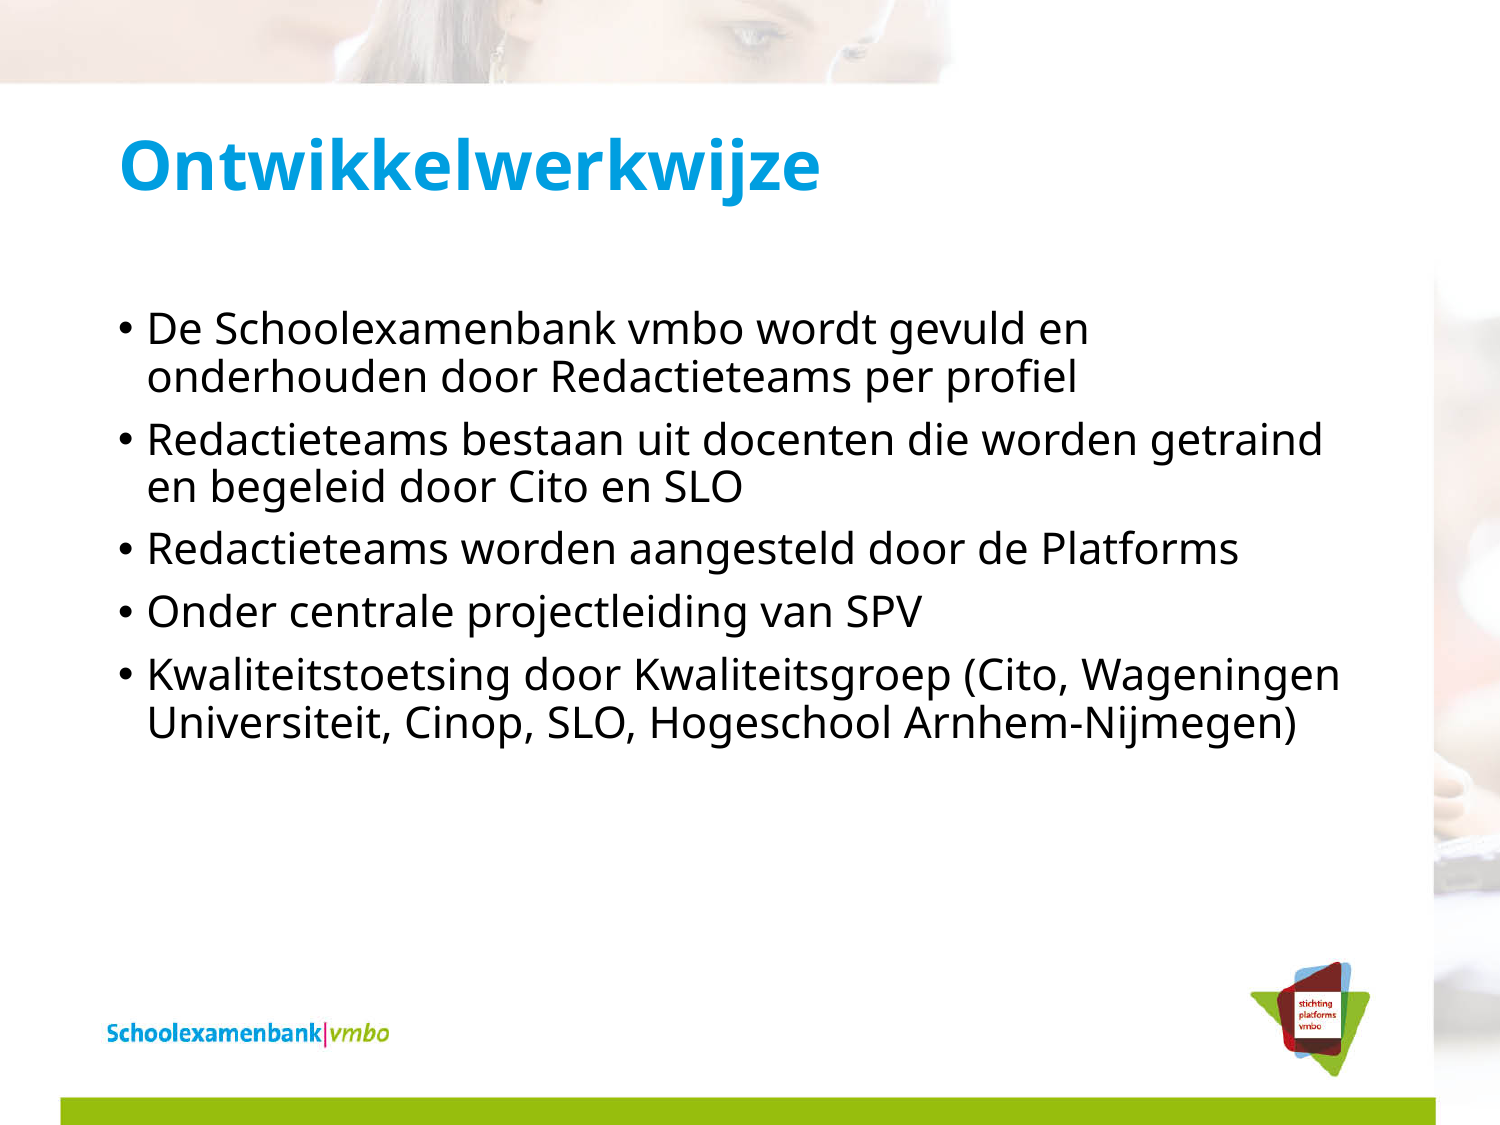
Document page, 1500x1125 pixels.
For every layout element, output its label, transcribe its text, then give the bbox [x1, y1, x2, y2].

title Ontwikkelwerkwijze [103, 59, 1397, 278]
picture [0, 0, 1500, 1125]
list De Schoolexamenbank vmbo wordt gevuld en onderhouden door Redactieteams per profiel Redactieteams bestaan uit docenten die worden getraind en begeleid door Cito en SLO Redactieteams worden aangesteld door de Platforms Onder centrale projectleiding van SPV Kwaliteitstoetsing door Kwaliteitsgroep (Cito, Wageningen Universiteit, Cinop, SLO, Hogeschool Arnhem-Nijmegen) [103, 299, 1397, 1014]
